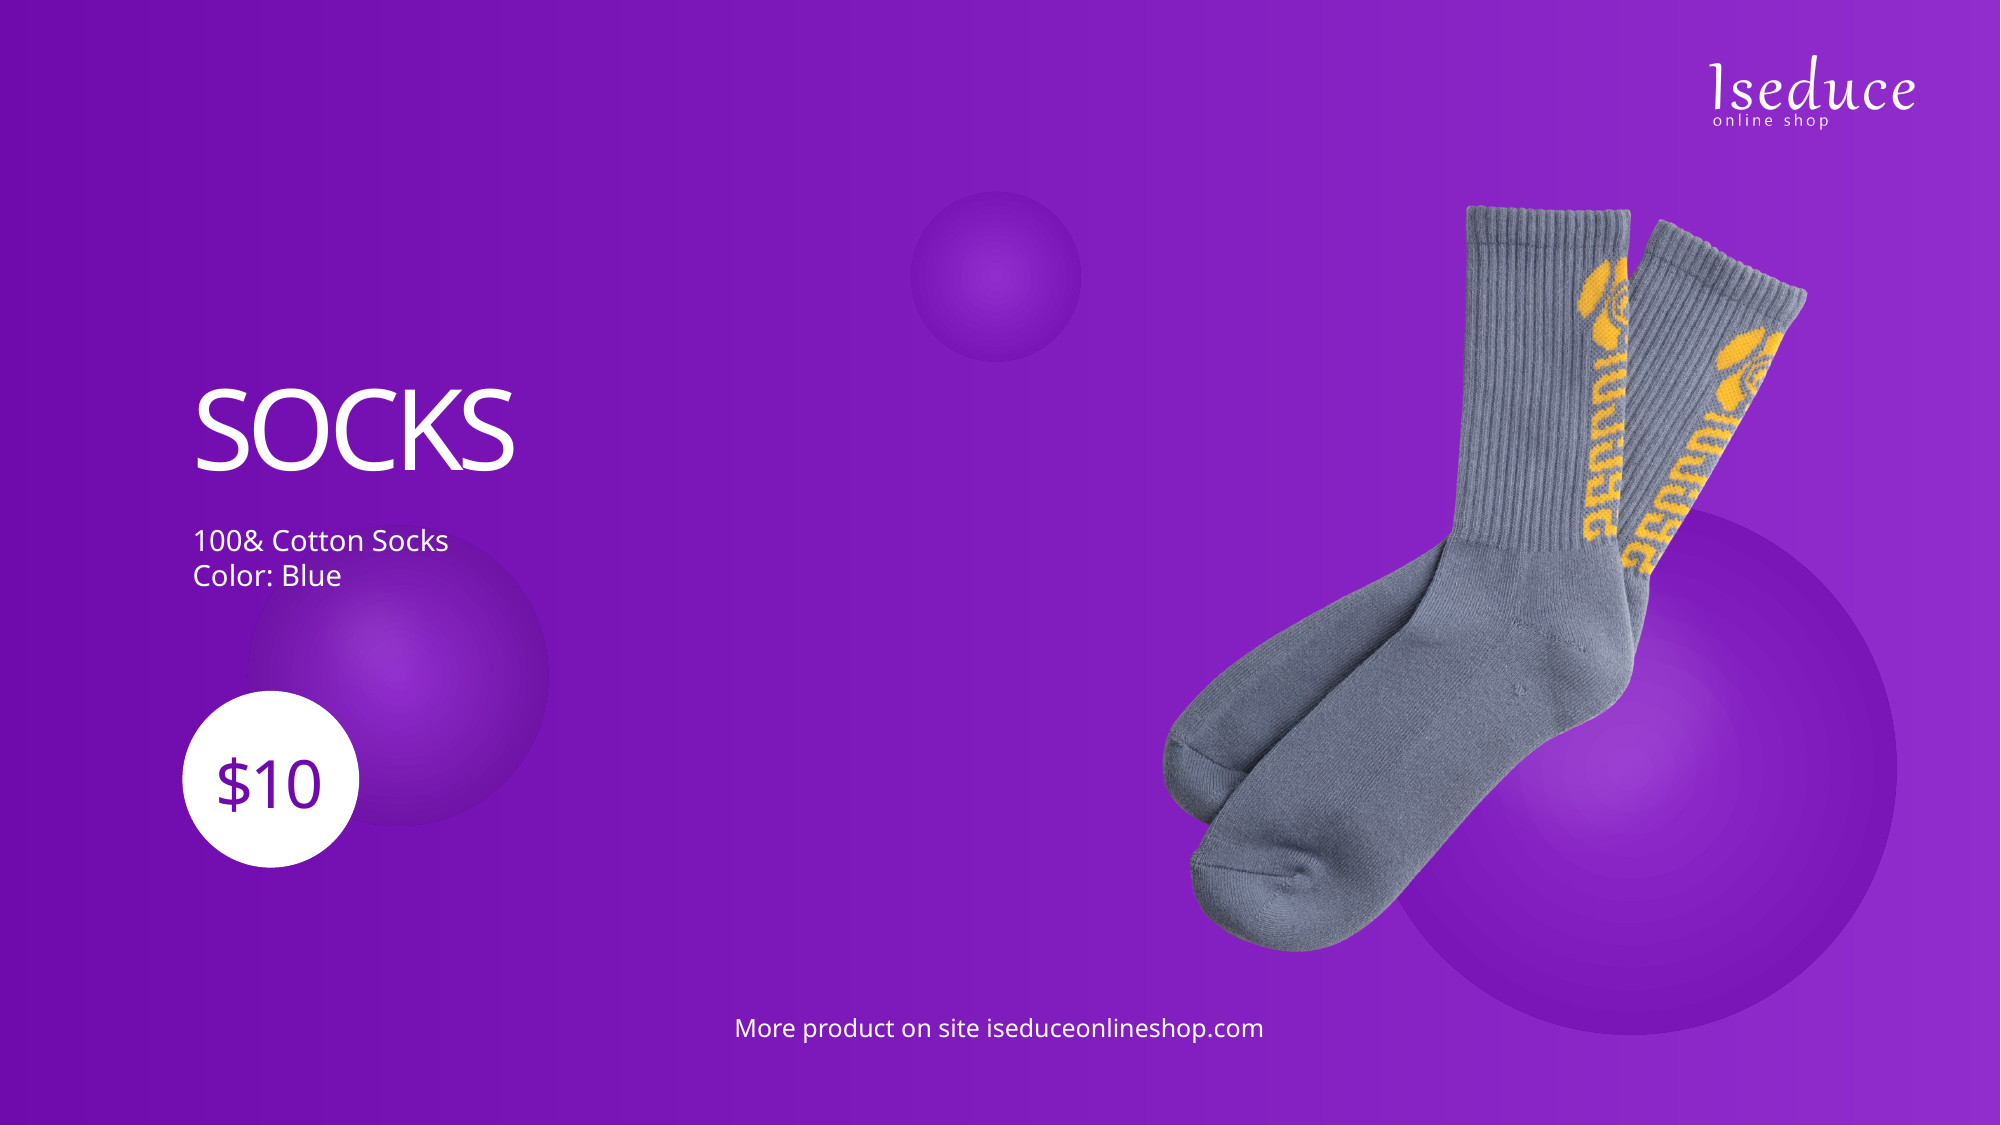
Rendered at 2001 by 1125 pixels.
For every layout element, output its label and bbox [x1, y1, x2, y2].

picture [1663, 0, 1954, 287]
text_box [0, 0, 2000, 1125]
